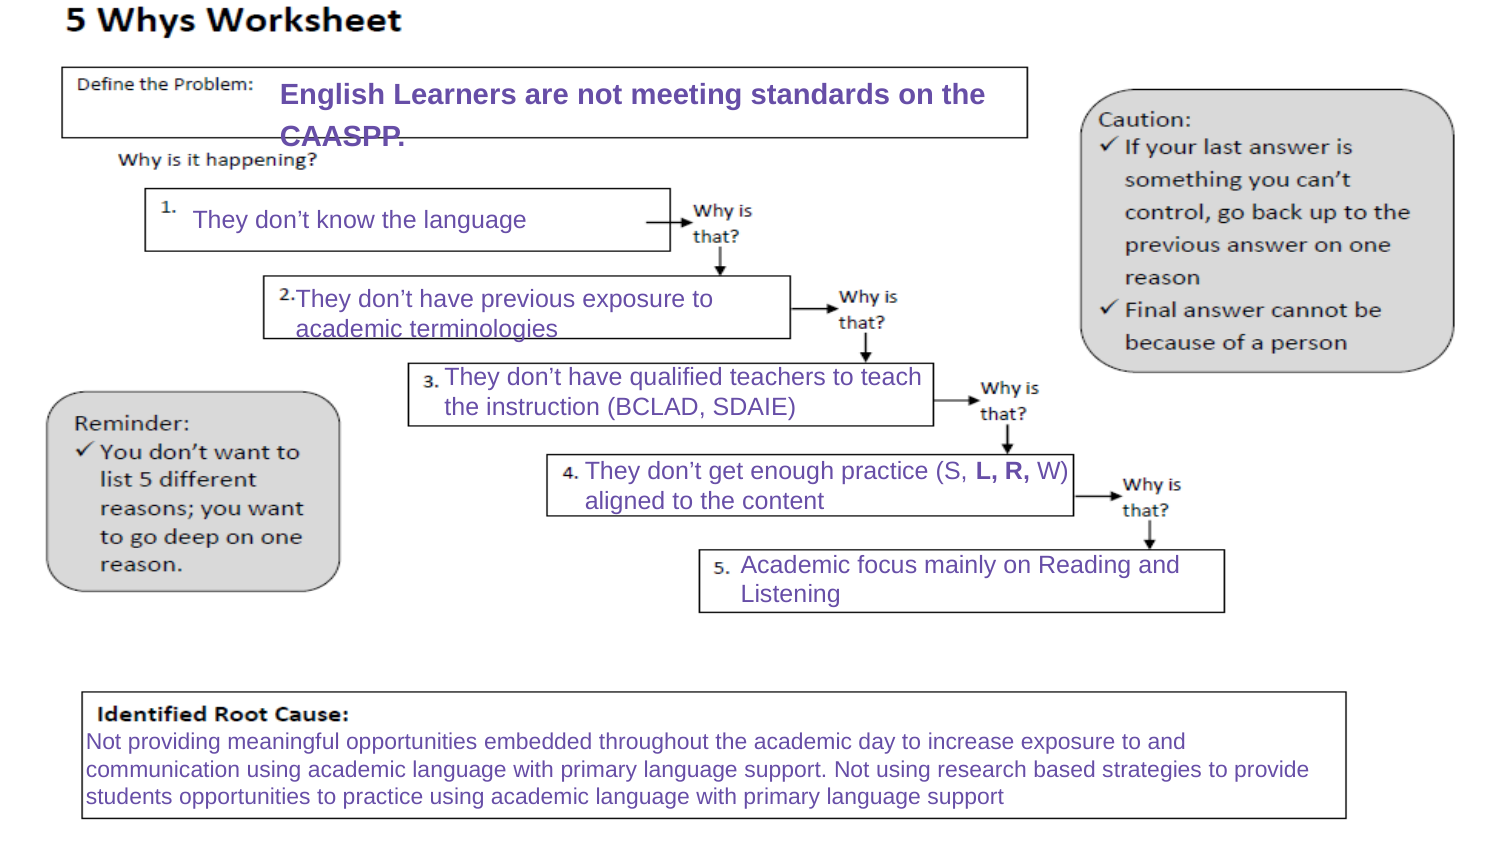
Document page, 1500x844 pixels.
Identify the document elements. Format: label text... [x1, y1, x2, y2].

text_box Not providing meaningful opportunities embedded throughout the academic day to increase exposure to and communication using academic language with primary language support. Not using research based strategies to provide students opportunities to practice using academic language with primary language support [70, 711, 1332, 844]
picture [0, 0, 1500, 844]
text_box They don’t get enough practice (S, L, R, W) aligned to the content [569, 439, 1094, 488]
text_box They don’t have qualified teachers to teach the instruction (BCLAD, SDAIE) [429, 345, 954, 393]
text_box They don’t have previous exposure to academic terminologies [280, 267, 805, 315]
text_box Academic focus mainly on Reading and Listening [725, 533, 1250, 581]
text_box English Learners are not meeting standards on the CAASPP. [264, 52, 1008, 150]
text_box They don’t know the language [177, 188, 702, 237]
